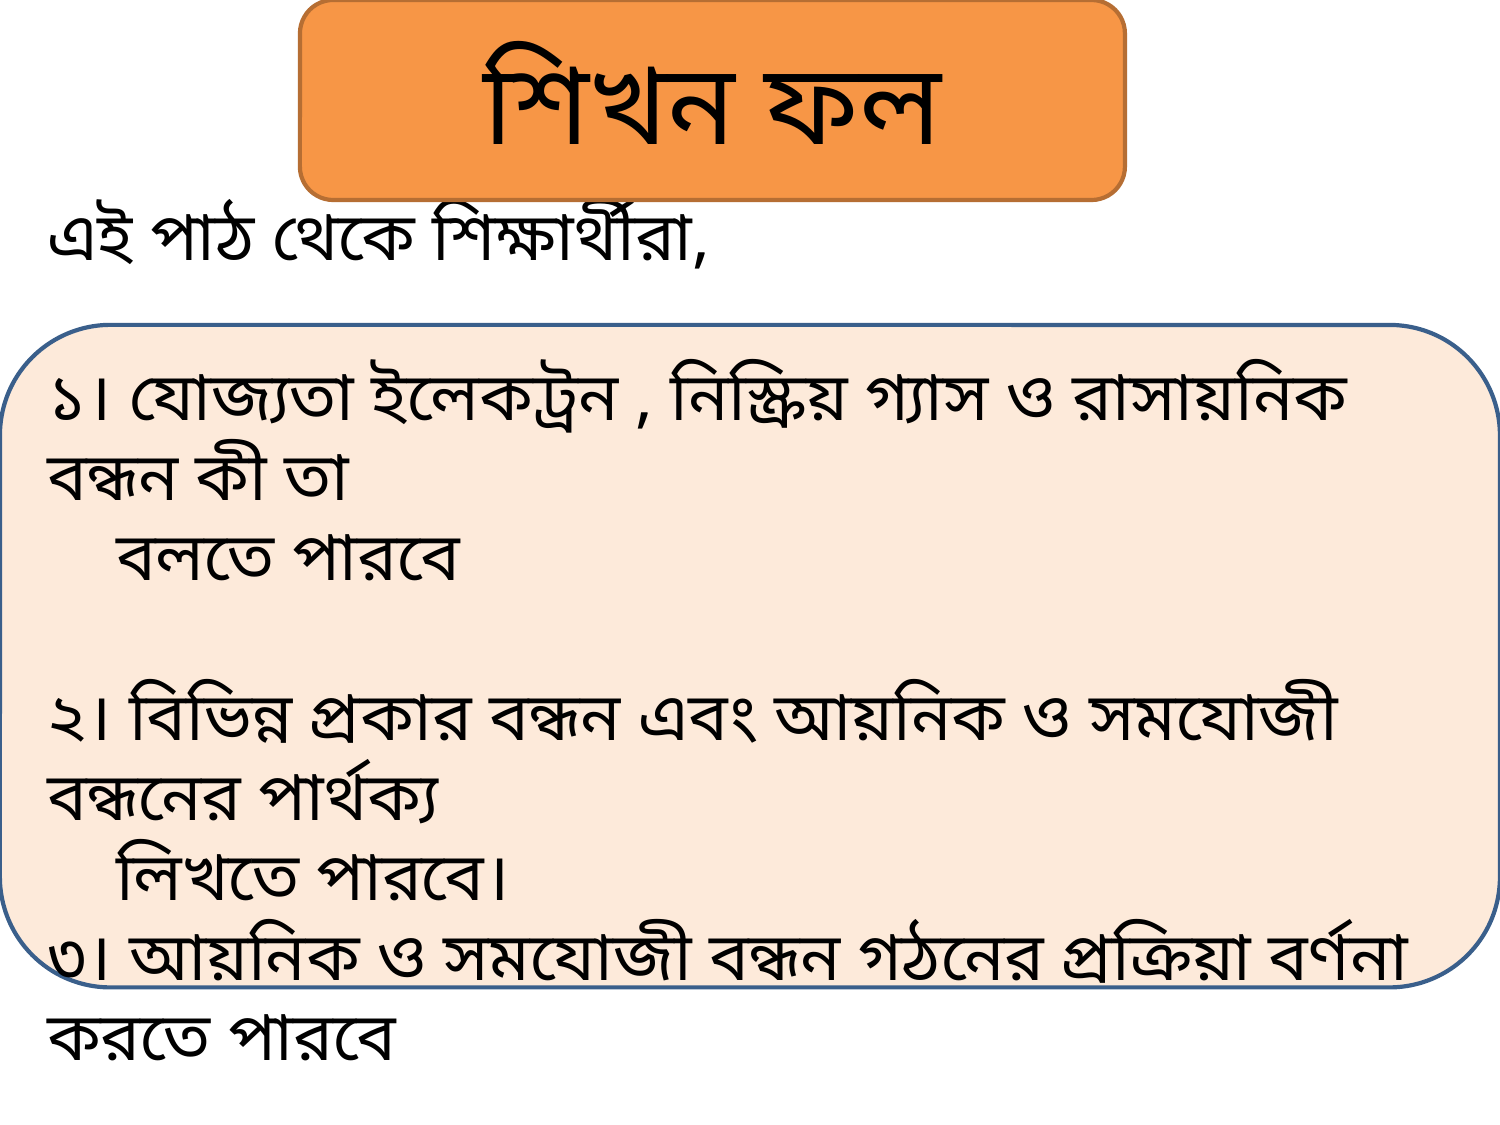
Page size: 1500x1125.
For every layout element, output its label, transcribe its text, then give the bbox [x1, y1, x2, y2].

text_box এই পাঠ থেকে শিক্ষার্থীরা, ১। যোজ্যতা ইলেকট্রন , নিস্ক্রিয় গ্যাস ও রাসায়নিক বন্ধন কী তা বলতে পারবে ২। বিভিন্ন প্রকার বন্ধন এবং আয়নিক ও সমযোজী বন্ধনের পার্থক্য লিখতে পারবে। ৩। আয়নিক ও সমযোজী বন্ধন গঠনের প্রক্রিয়া বর্ণনা করতে পারবে [0, 322, 1500, 990]
text_box শিখন ফল [297, 0, 1128, 203]
